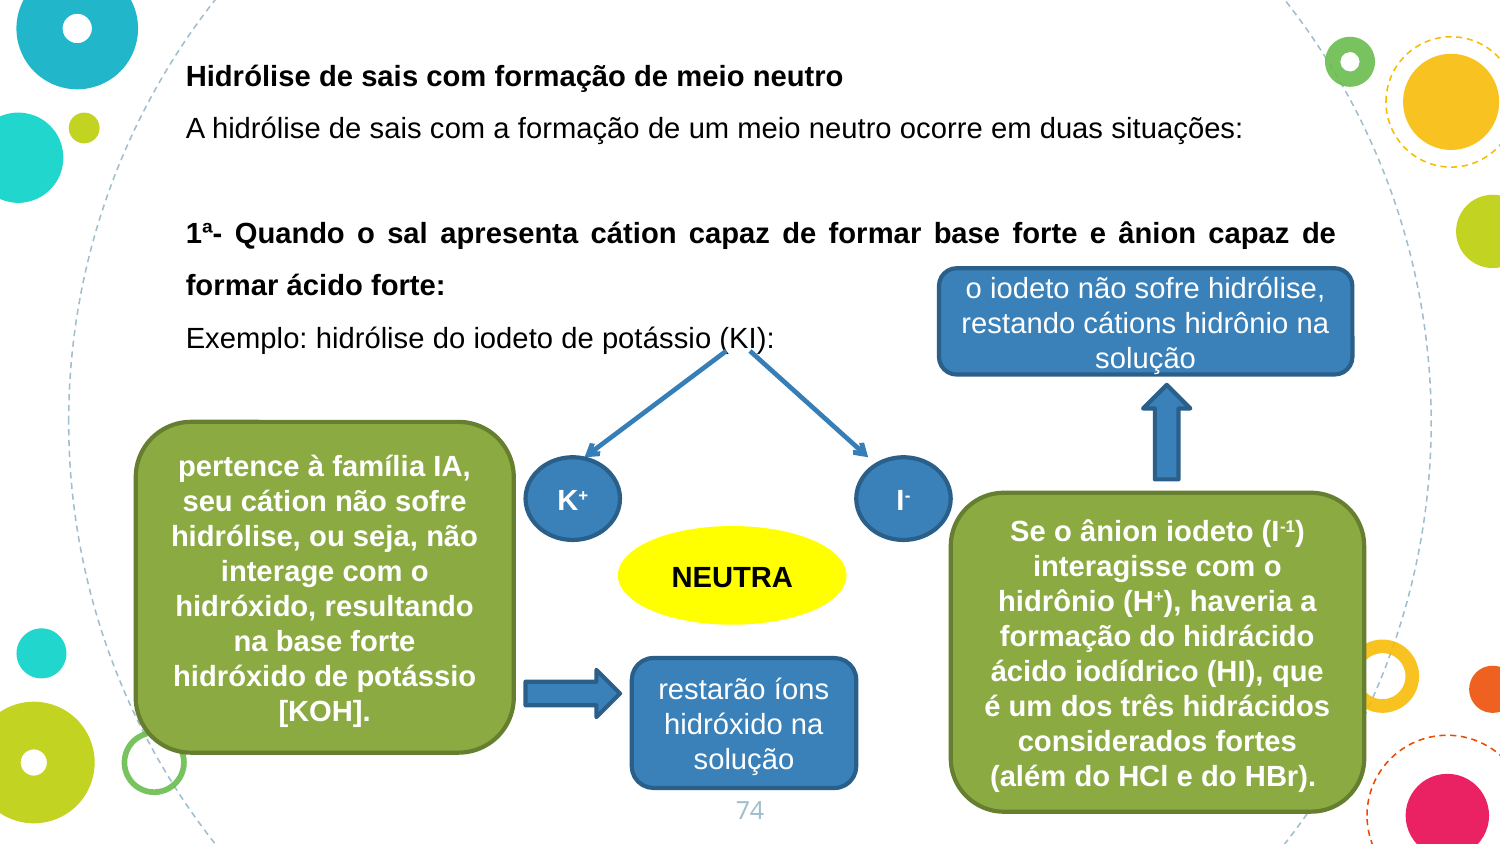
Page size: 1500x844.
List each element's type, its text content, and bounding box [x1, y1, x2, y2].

text_box o iodeto não sofre hidrólise, restando cátions hidrônio na solução [936, 266, 1355, 377]
text_box I- [854, 455, 953, 543]
text_box [1141, 382, 1193, 482]
text_box K+ [523, 455, 623, 543]
text_box [523, 667, 623, 720]
slide_number 74 [711, 791, 789, 844]
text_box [749, 350, 869, 458]
text_box Se o ânion iodeto (I-1) interagisse com o hidrônio (H+), haveria a formação do hidrácido ácido iodídrico (HI), que é um dos três hidrácidos considerados fortes (além do HCl e do HBr). [948, 490, 1367, 814]
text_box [584, 350, 727, 458]
text_box NEUTRA [617, 526, 847, 625]
text_box pertence à família IA, seu cátion não sofre hidrólise, ou seja, não interage com o hidróxido, resultando na base forte hidróxido de potássio [KOH]. [133, 419, 516, 755]
text_box restarão íons hidróxido na solução [629, 655, 859, 791]
text_box Hidrólise de sais com formação de meio neutro A hidrólise de sais com a formação de um meio neutro ocorre em duas situações: 1ª- Quando o sal apresenta cátion capaz de formar base forte e ânion capaz de formar ácido forte: Exemplo: hidrólise do iodeto de potássio (KI): [171, 32, 1353, 362]
